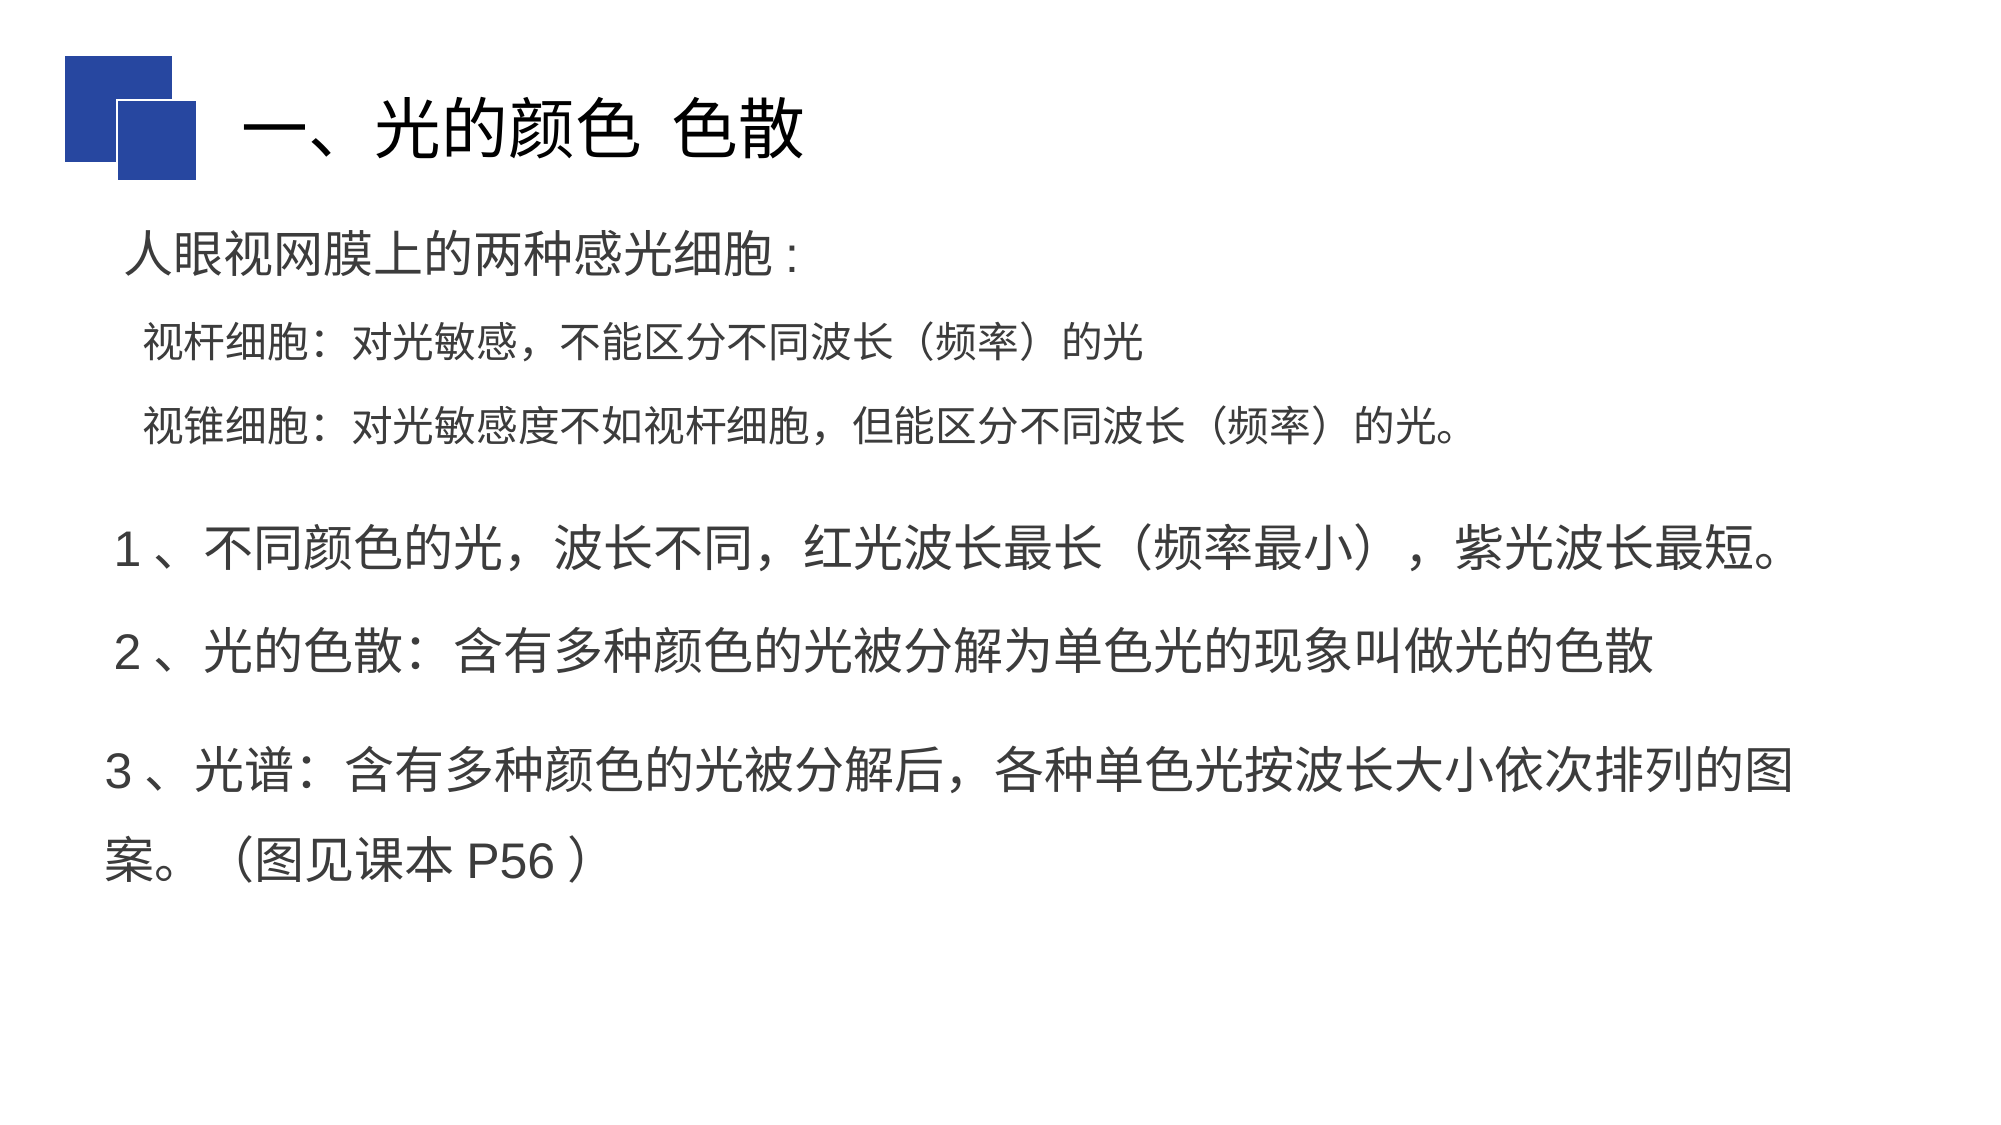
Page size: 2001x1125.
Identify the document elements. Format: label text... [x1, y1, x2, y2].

text_box 人眼视网膜上的两种感光细胞: 视杆细胞：对光敏感，不能区分不同波长（频率）的光 视锥细胞：对光敏感度不如视杆细胞，但能区分不同波长（频率）的光。 [108, 185, 1829, 516]
text_box 一、光的颜色 色散 [226, 79, 821, 175]
text_box 3、光谱：含有多种颜色的光被分解后，各种单色光按波长大小依次排列的图案。（图见课本P56） [89, 701, 1853, 896]
text_box 1、不同颜色的光，波长不同，红光波长最长（频率最小），紫光波长最短。 [99, 478, 1820, 584]
text_box 2、光的色散：含有多种颜色的光被分解为单色光的现象叫做光的色散 [99, 611, 1844, 687]
